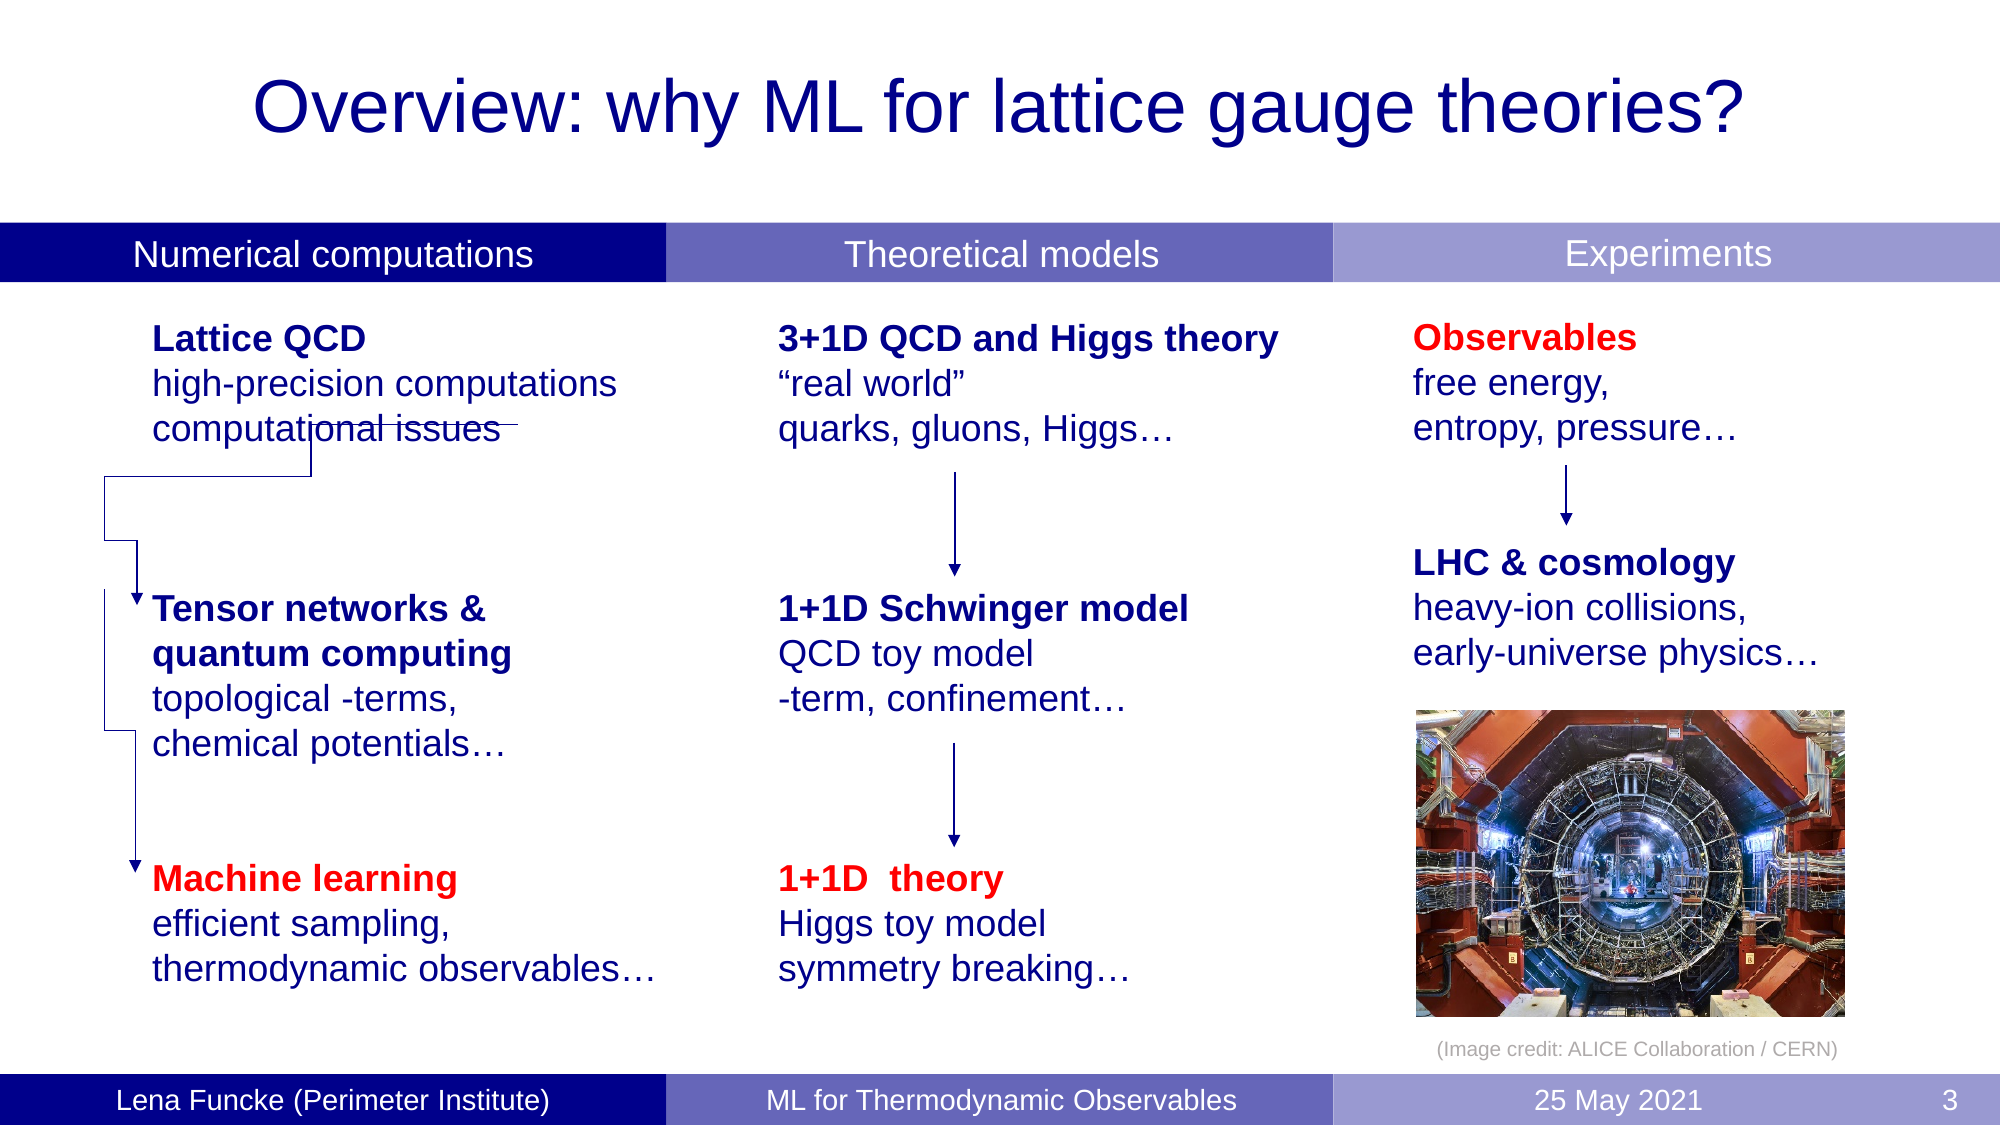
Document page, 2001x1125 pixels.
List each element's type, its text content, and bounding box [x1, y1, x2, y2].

text_box (Image credit: ALICE Collaboration / CERN) [1421, 1028, 1854, 1069]
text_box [56, 524, 186, 557]
text_box Experiments [1337, 221, 2000, 282]
text_box Theoretical models [670, 222, 1334, 283]
title Overview: why ML for lattice gauge theories? [0, 0, 2000, 218]
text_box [0, 715, 262, 747]
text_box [104, 424, 518, 477]
picture [1416, 710, 1845, 1017]
text_box Observables free energy, entropy, pressure… LHC & cosmology heavy-ion collisions, early-universe physics… [1398, 305, 1932, 994]
text_box Numerical computations [0, 222, 667, 283]
text_box [1334, 222, 2000, 283]
